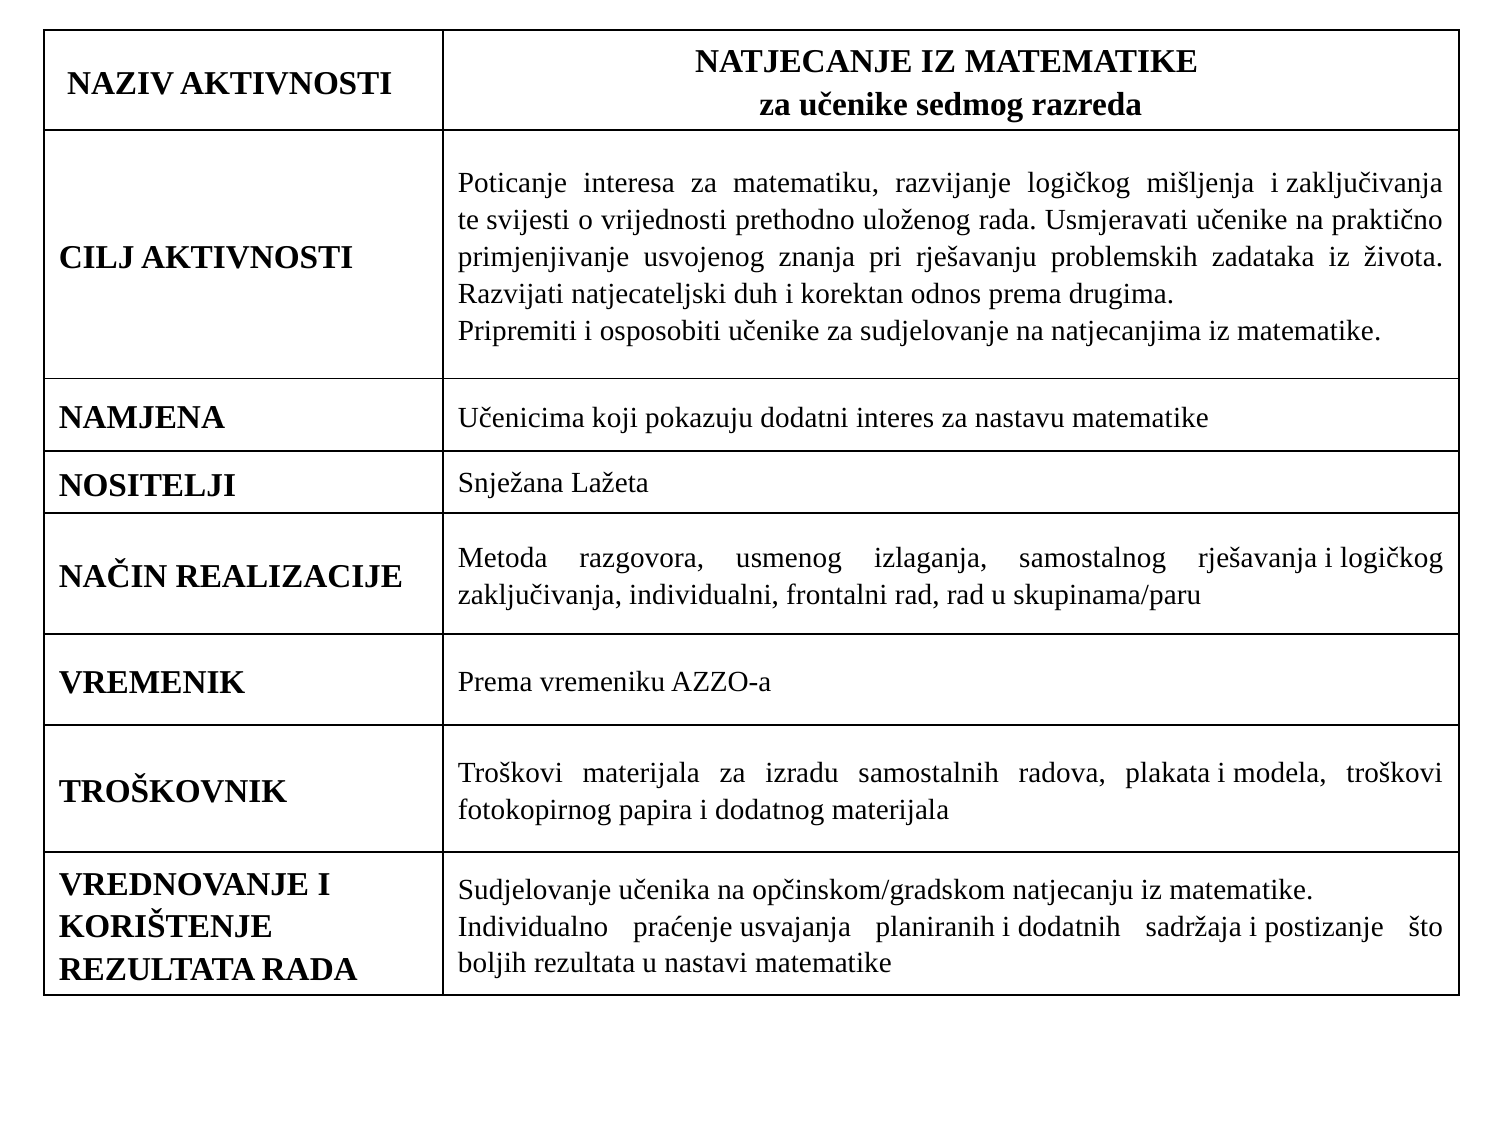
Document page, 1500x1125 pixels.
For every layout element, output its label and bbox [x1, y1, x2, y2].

table_cell [45, 635, 442, 724]
table_cell [45, 514, 442, 633]
table_header [45, 31, 442, 129]
table_cell [444, 726, 1458, 851]
table_cell [444, 853, 1458, 994]
table_cell [45, 452, 442, 512]
table_cell [45, 131, 442, 378]
table_cell [45, 726, 442, 851]
table_cell [45, 379, 442, 450]
table_cell [45, 853, 442, 994]
table_cell [444, 131, 1458, 378]
table_header [444, 31, 1458, 129]
table_cell [444, 635, 1458, 724]
table_cell [444, 452, 1458, 512]
table_cell [444, 514, 1458, 633]
table_cell [444, 379, 1458, 450]
